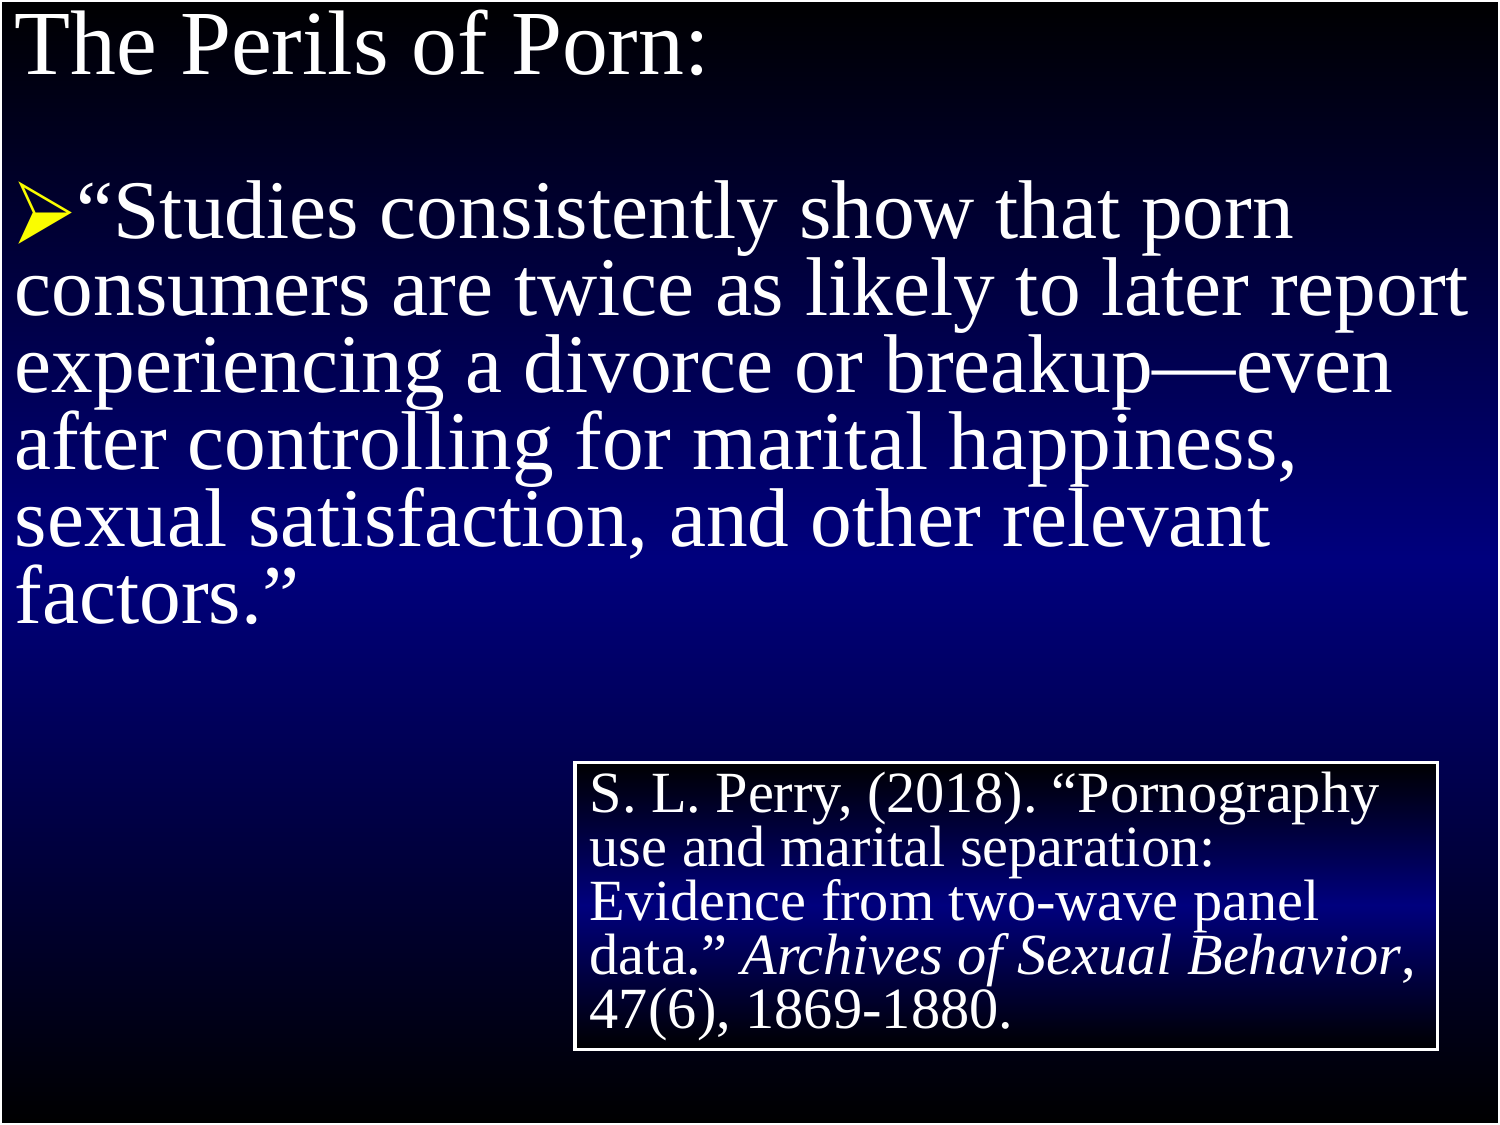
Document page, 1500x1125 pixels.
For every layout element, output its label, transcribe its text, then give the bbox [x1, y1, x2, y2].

text_box The Perils of Porn: “Studies consistently show that porn consumers are twice as likely to later report experiencing a divorce or breakup—even after controlling for marital happiness, sexual satisfaction, and other relevant factors.” [0, 0, 1500, 1125]
text_box S. L. Perry, (2018). “Pornography use and marital separation: Evidence from two-wave panel data.” Archives of Sexual Behavior, 47(6), 1869-1880. [575, 762, 1438, 1050]
